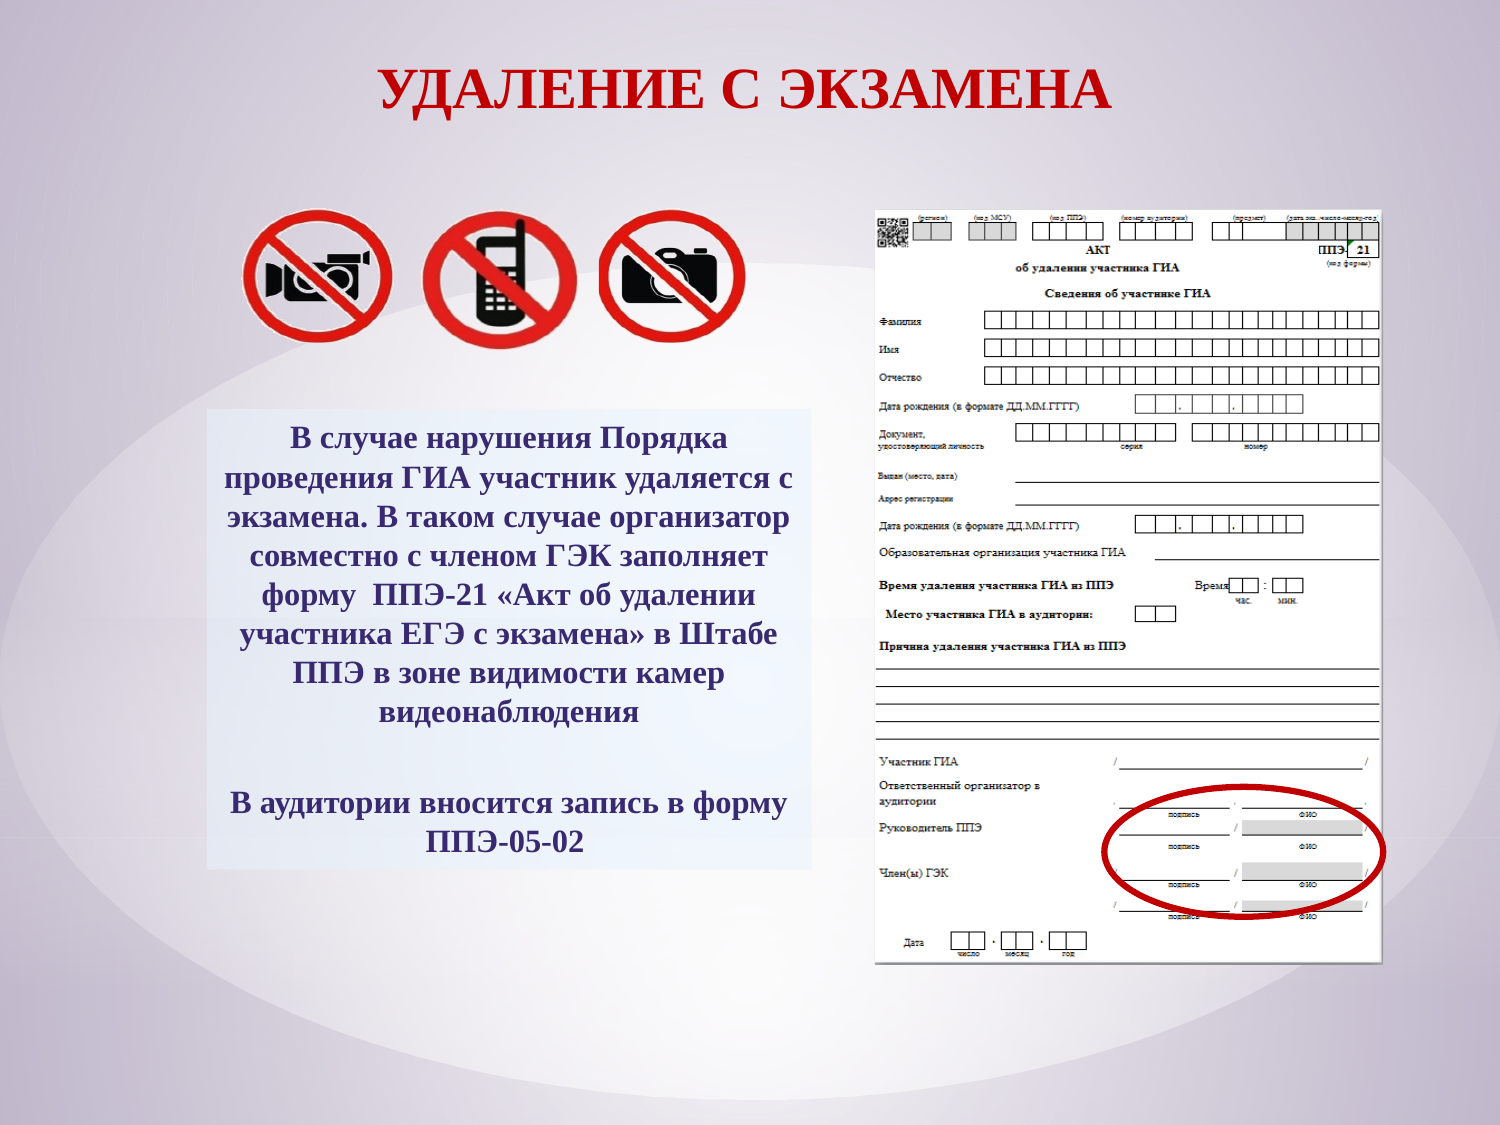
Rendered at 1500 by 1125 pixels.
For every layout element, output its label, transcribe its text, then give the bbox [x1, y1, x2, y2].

text_box УДАЛЕНИЕ С ЭКЗАМЕНА [148, 43, 1341, 149]
text_box В случае нарушения Порядка проведения ГИА участник удаляется с экзамена. В таком случае организатор совместно с членом ГЭК заполняет форму ППЭ-21 «Акт об удалении участника ЕГЭ с экзамена» в Штабе ППЭ в зоне видимости камер видеонаблюдения В аудитории вносится запись в форму ППЭ-05-02 [205, 407, 814, 872]
picture [874, 208, 1384, 965]
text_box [229, 207, 756, 352]
